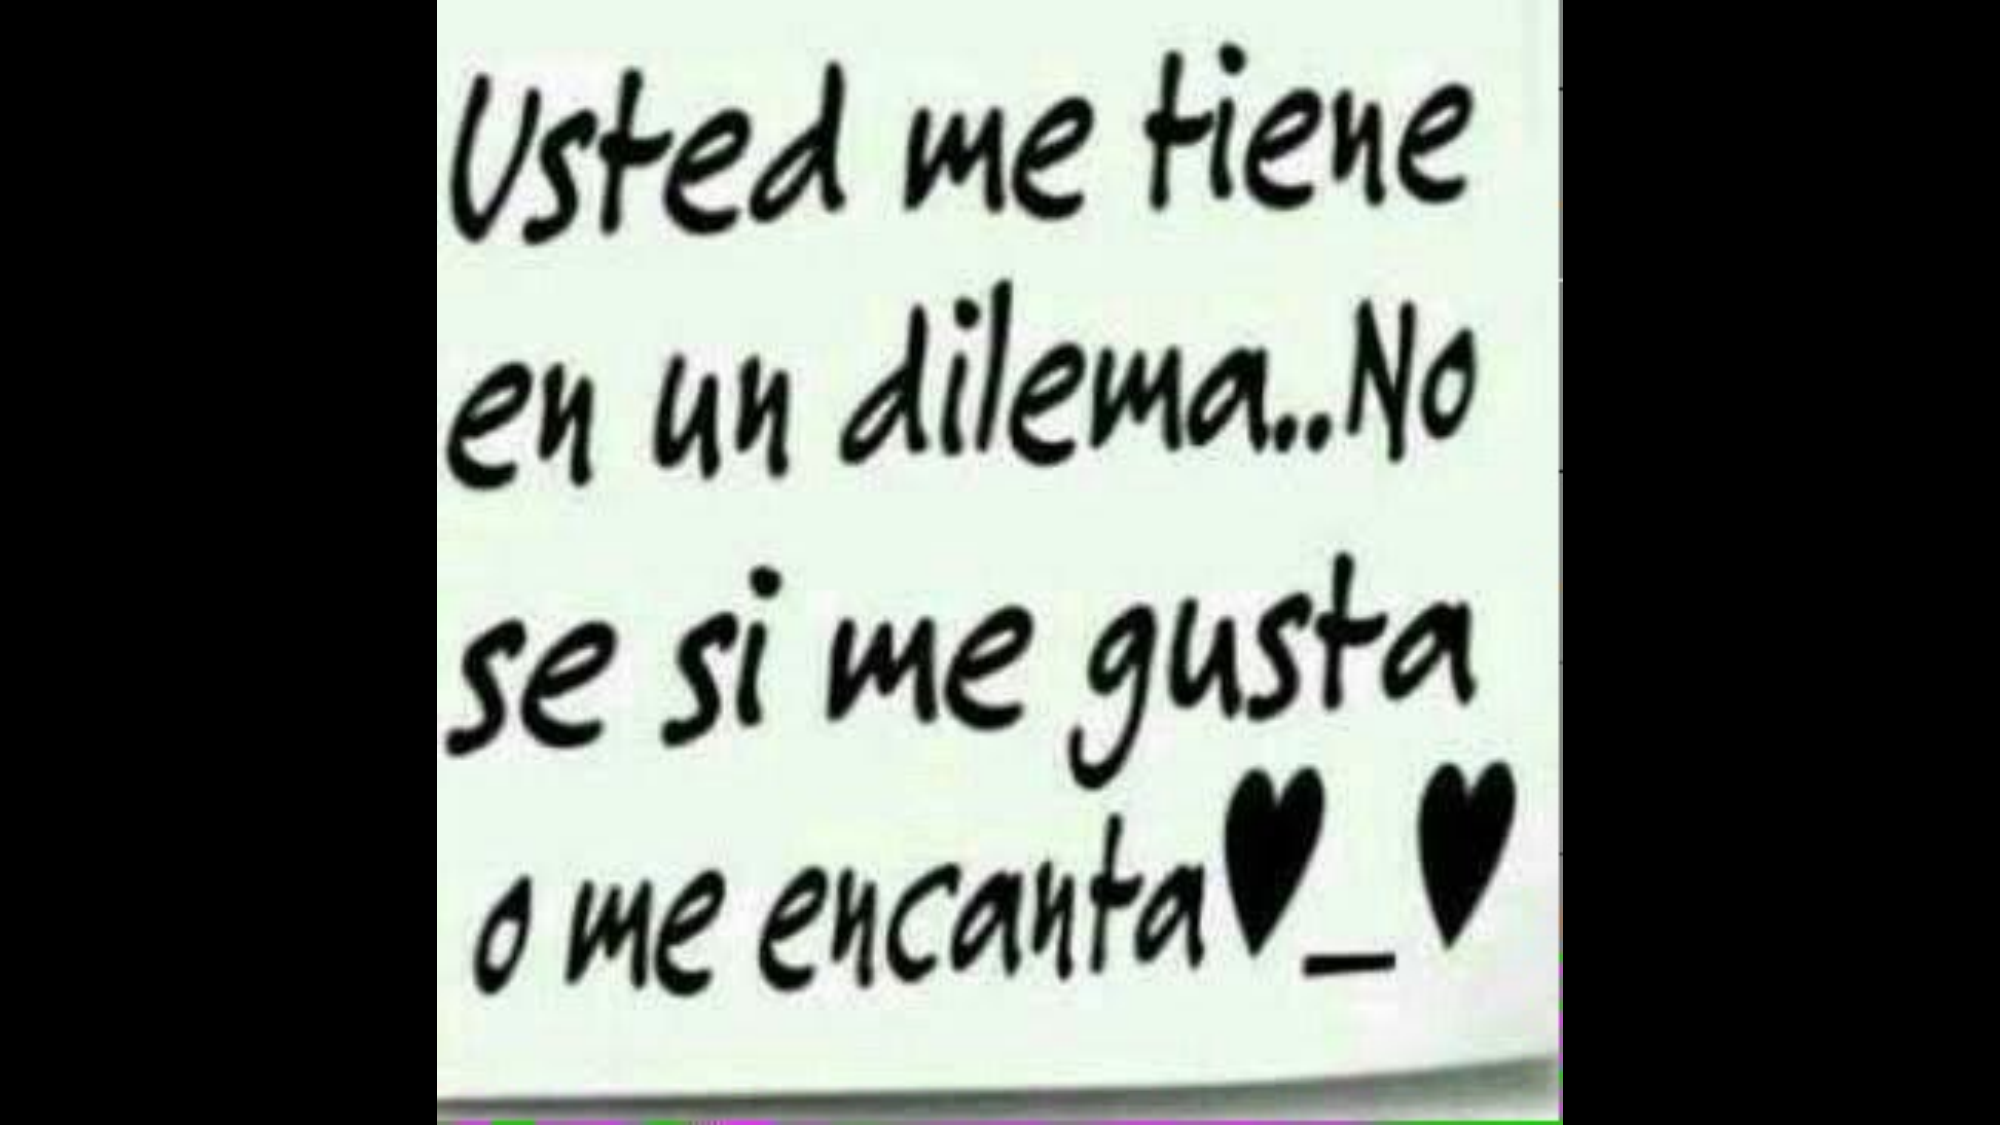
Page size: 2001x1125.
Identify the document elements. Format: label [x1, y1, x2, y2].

picture [437, 0, 1563, 1125]
